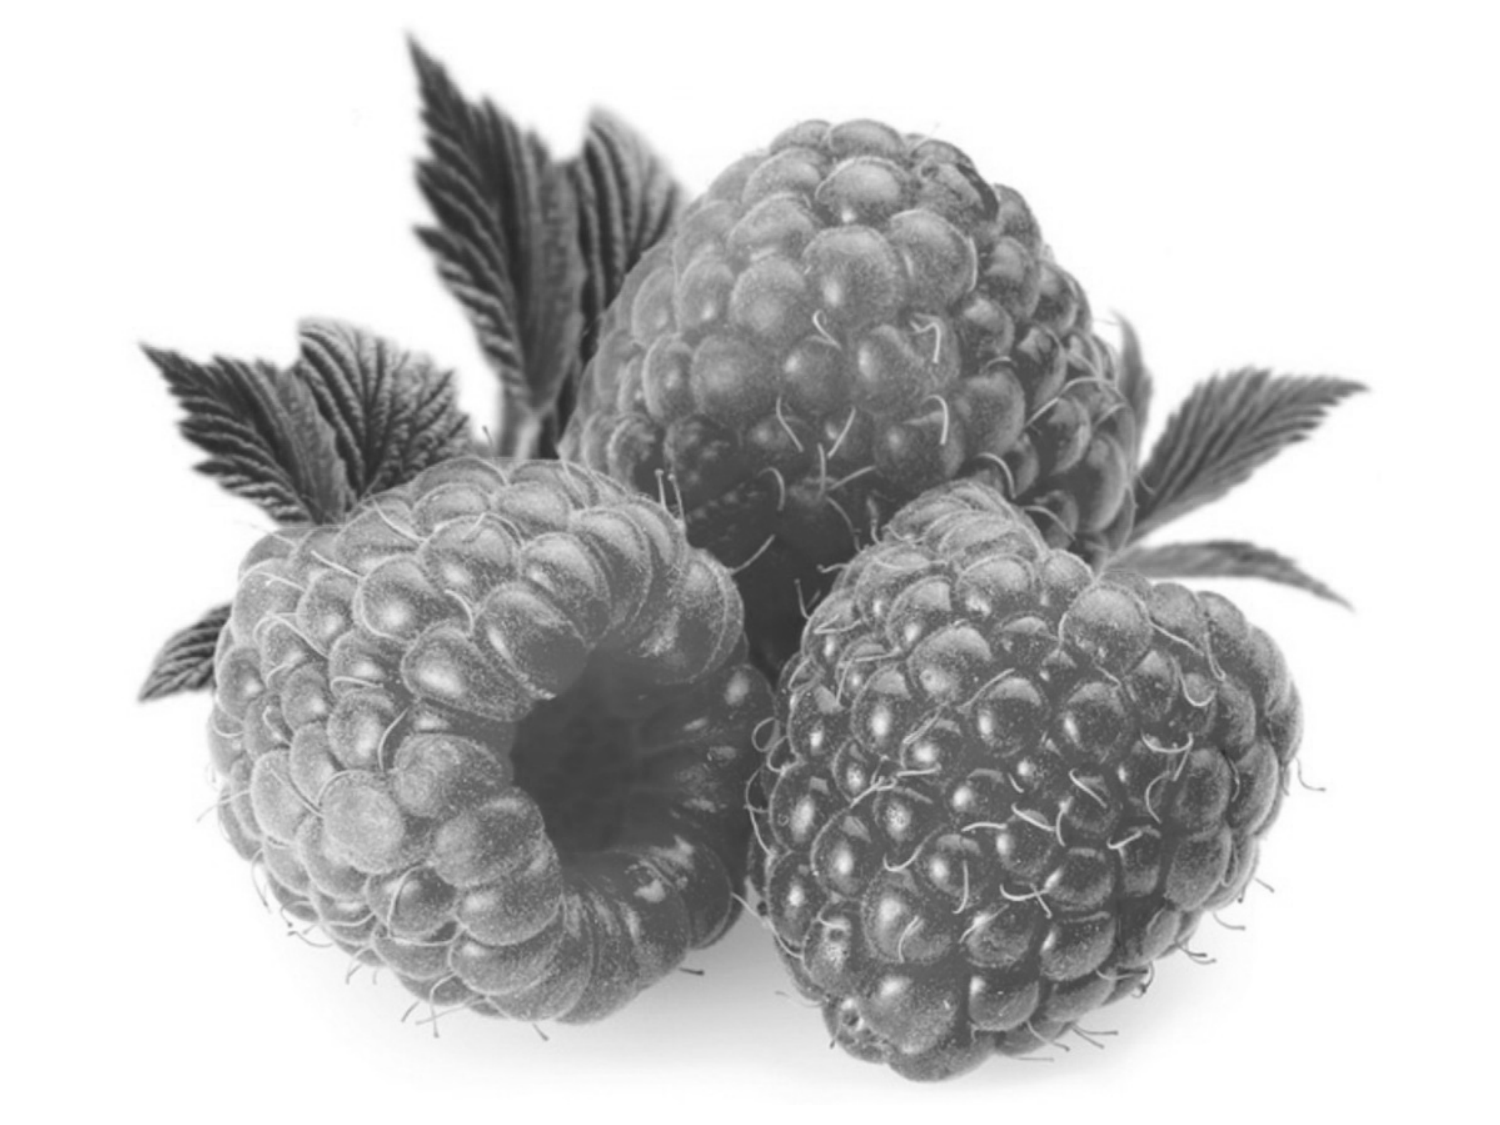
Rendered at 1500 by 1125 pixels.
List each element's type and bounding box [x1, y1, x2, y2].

picture [111, 6, 1393, 1105]
